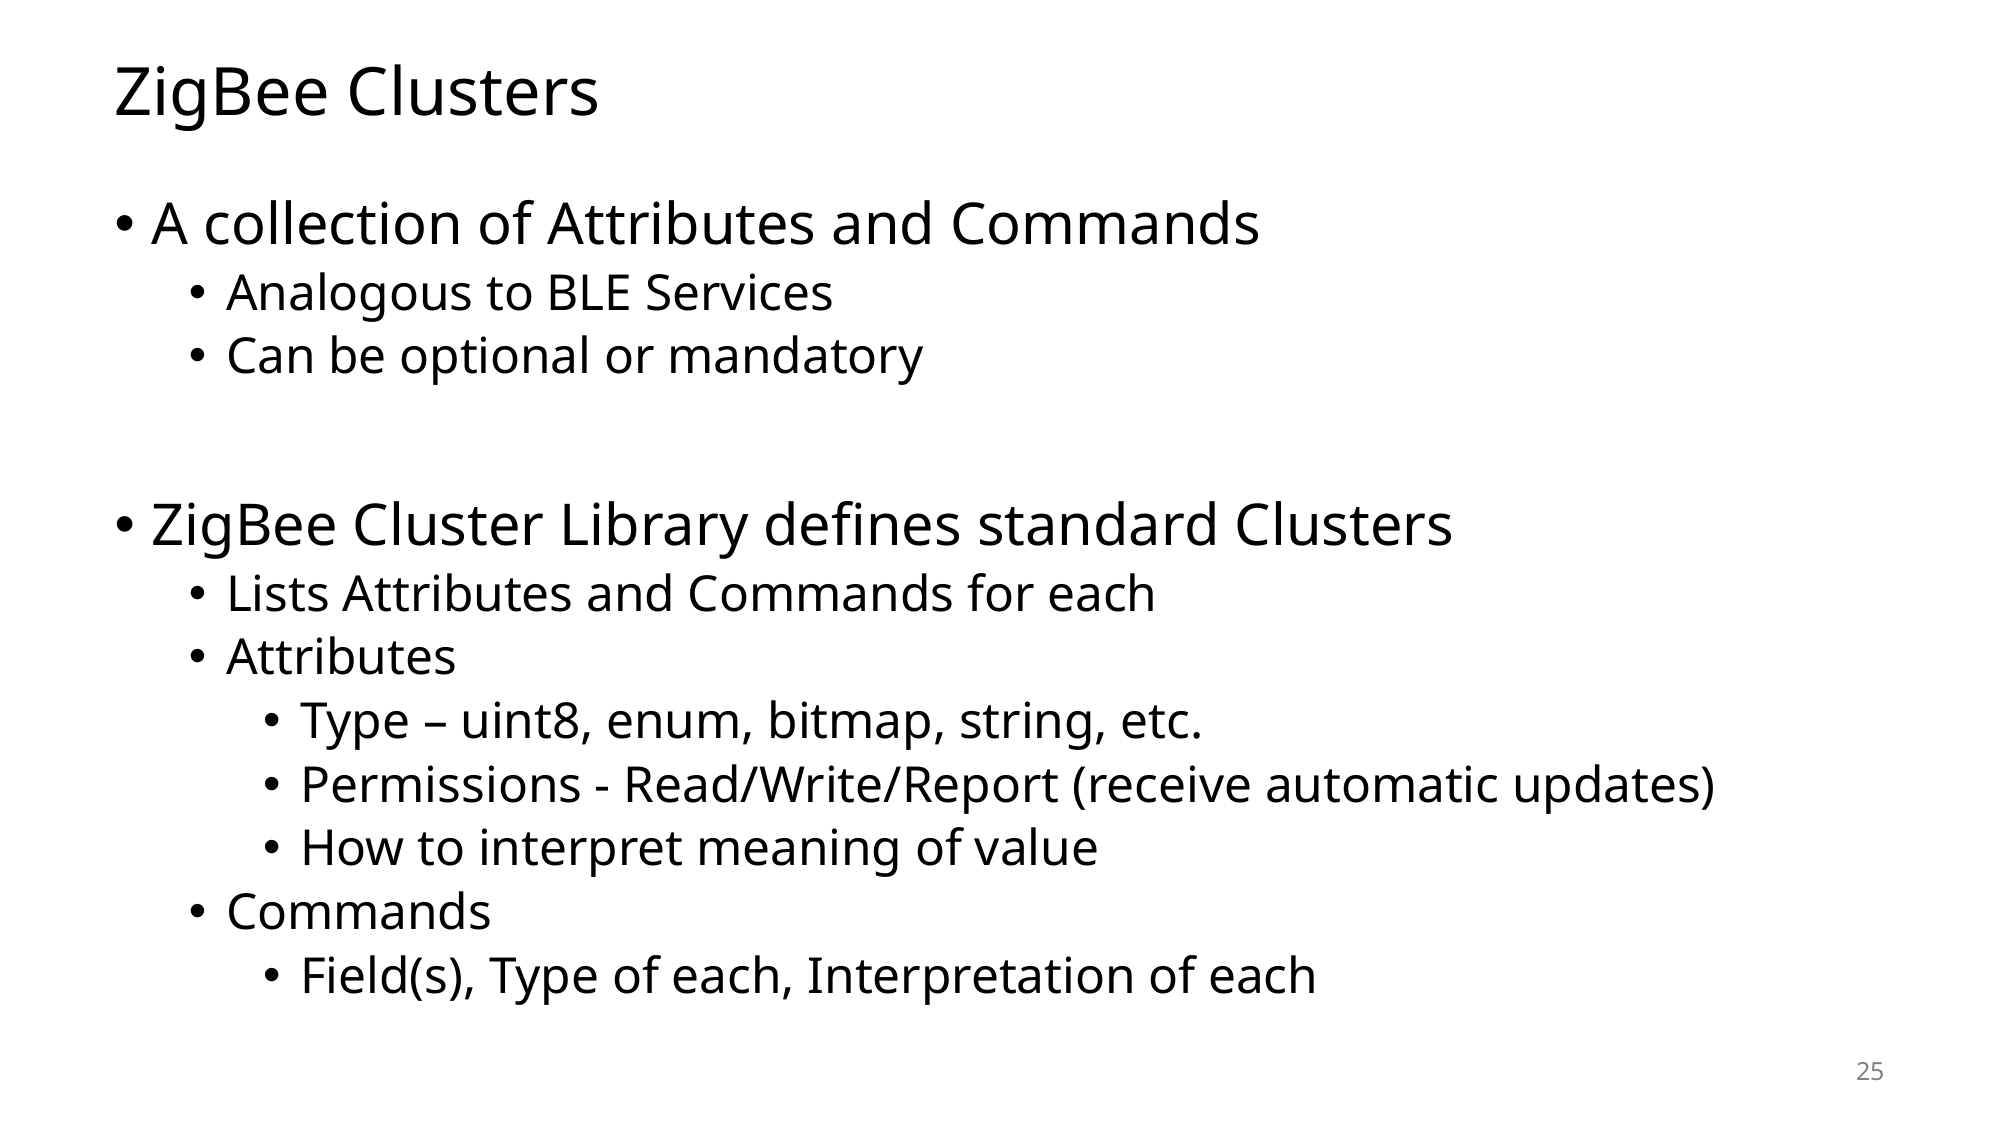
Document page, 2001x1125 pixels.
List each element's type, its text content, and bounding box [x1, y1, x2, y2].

list A collection of Attributes and Commands Analogous to BLE Services Can be optional or mandatory ZigBee Cluster Library defines standard Clusters Lists Attributes and Commands for each Attributes Type – uint8, enum, bitmap, string, etc. Permissions - Read/Write/Report (receive automatic updates) How to interpret meaning of value Commands Field(s), Type of each, Interpretation of each [99, 187, 1900, 1013]
slide_number 25 [1749, 1042, 1900, 1103]
title ZigBee Clusters [99, 37, 1900, 150]
